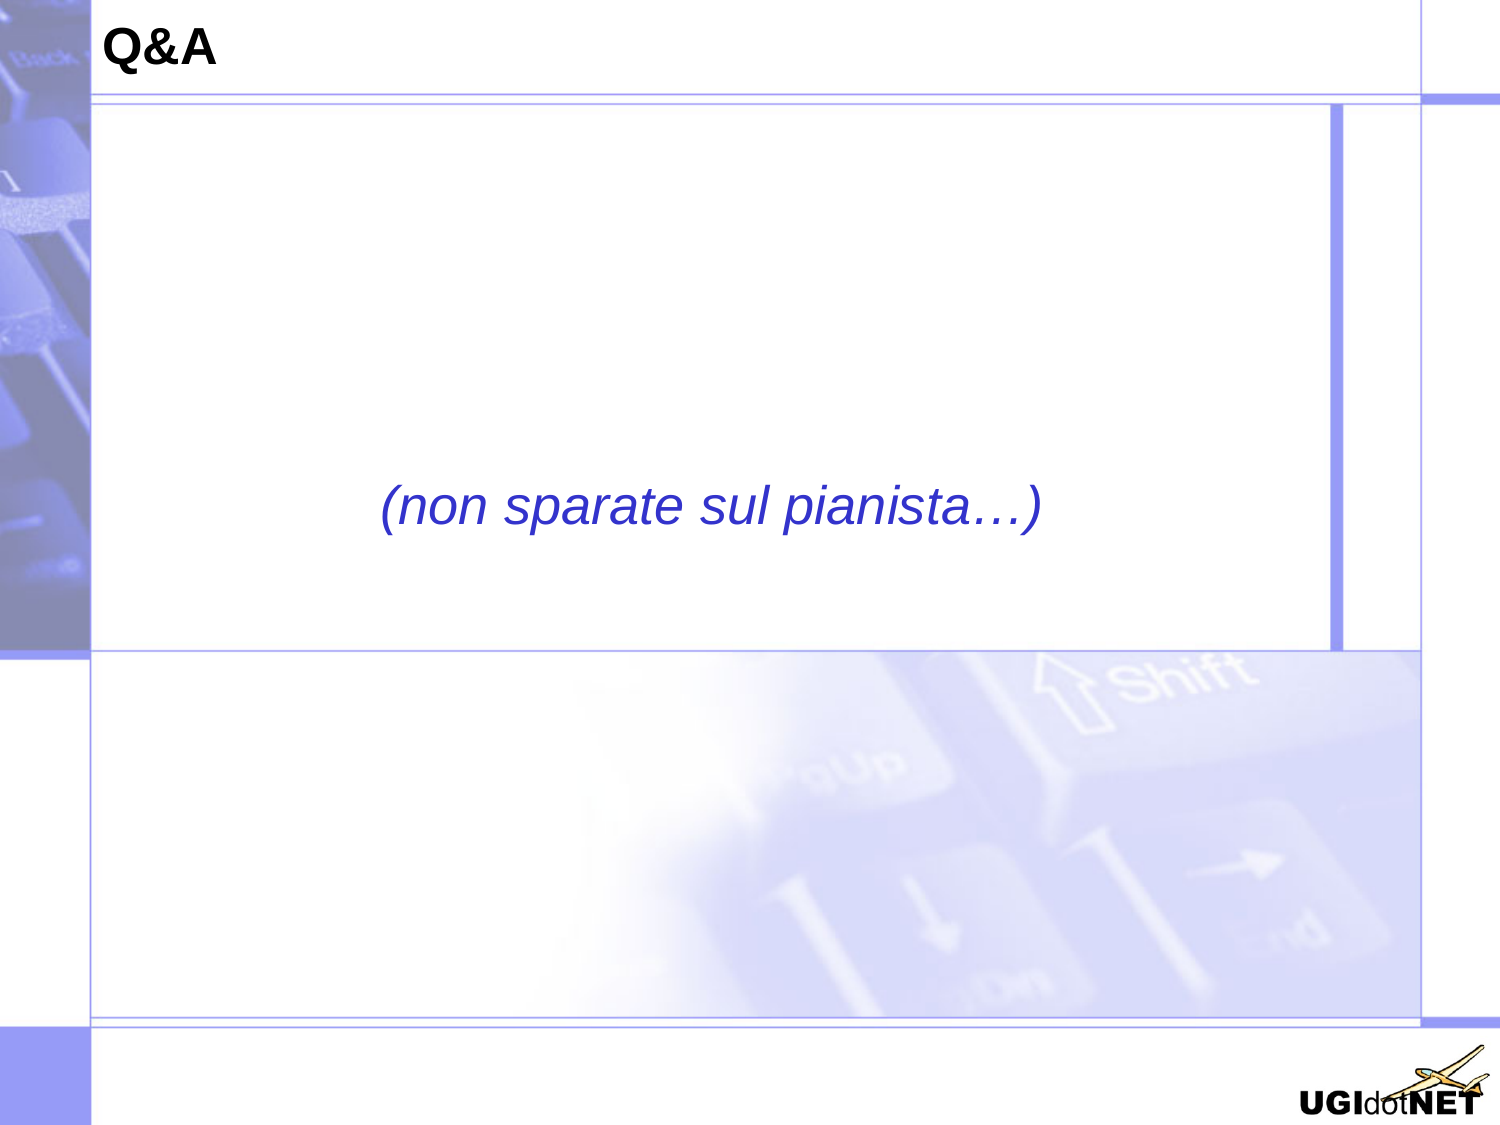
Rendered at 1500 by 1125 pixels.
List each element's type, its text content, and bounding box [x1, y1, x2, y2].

list (non sparate sul pianista…) [99, 462, 1325, 925]
picture [0, 0, 1500, 1125]
title Q&A [87, 12, 1413, 75]
